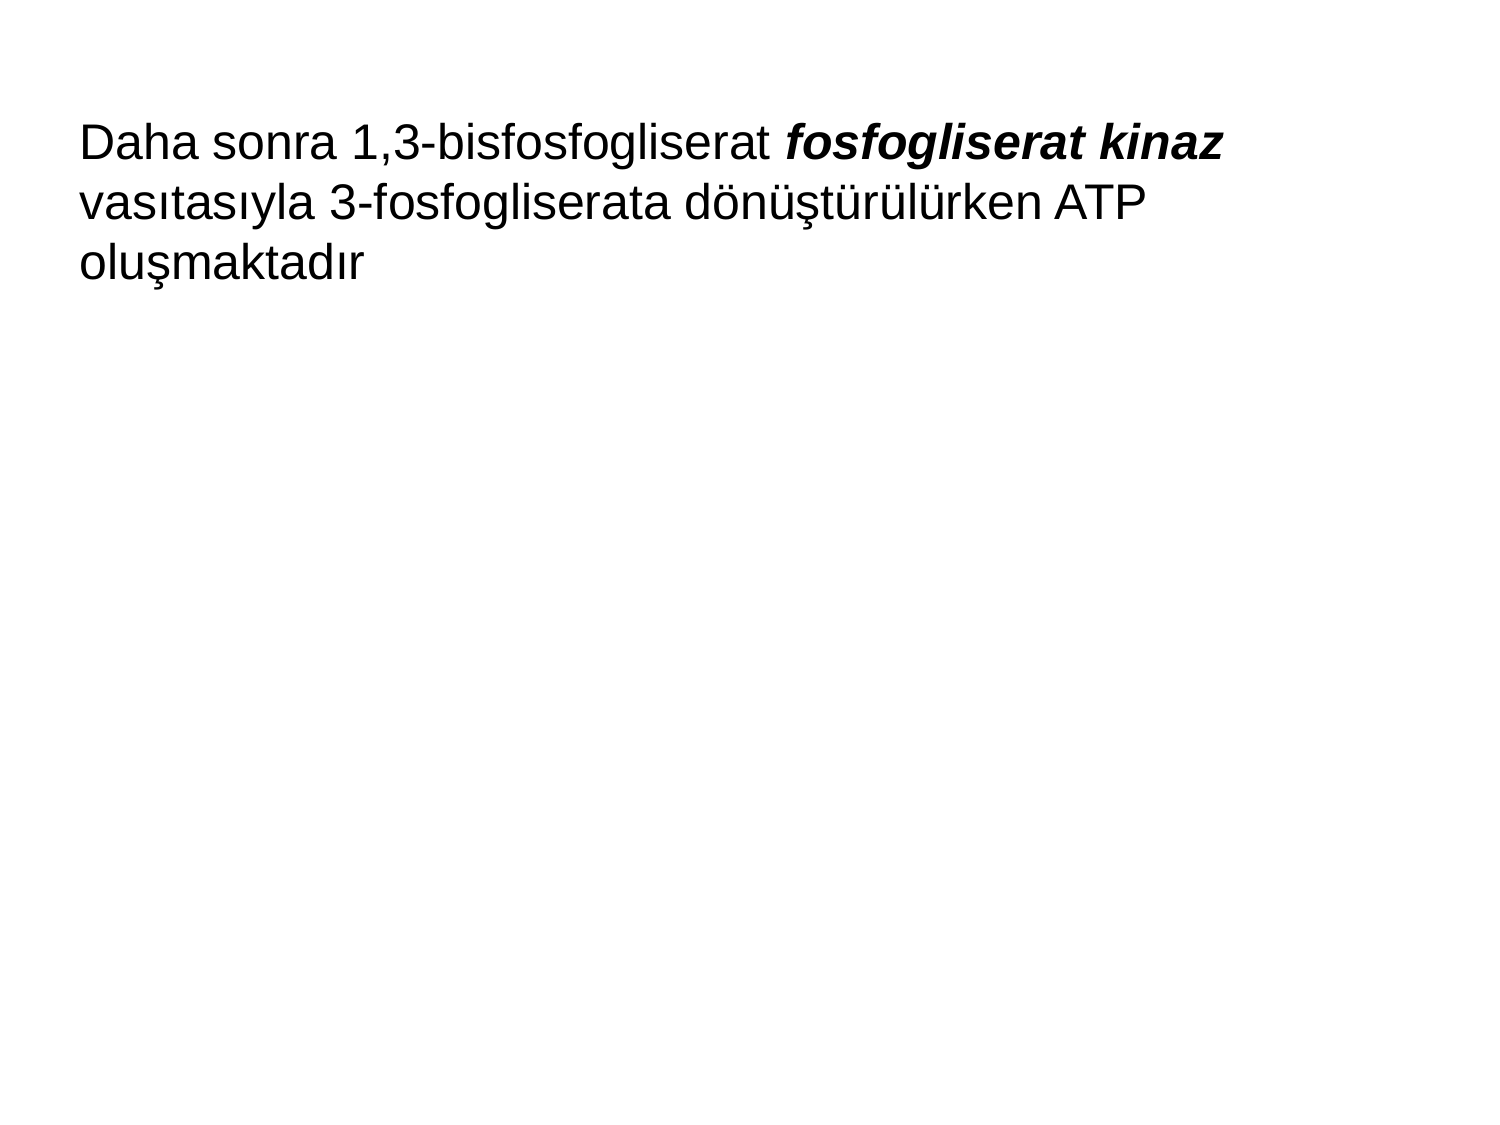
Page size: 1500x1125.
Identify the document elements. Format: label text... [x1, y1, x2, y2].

text_box Daha sonra 1,3-bisfosfogliserat fosfogliserat kinaz vasıtasıyla 3-fosfogliserata dönüştürülürken ATP oluşmaktadır [64, 101, 1447, 297]
